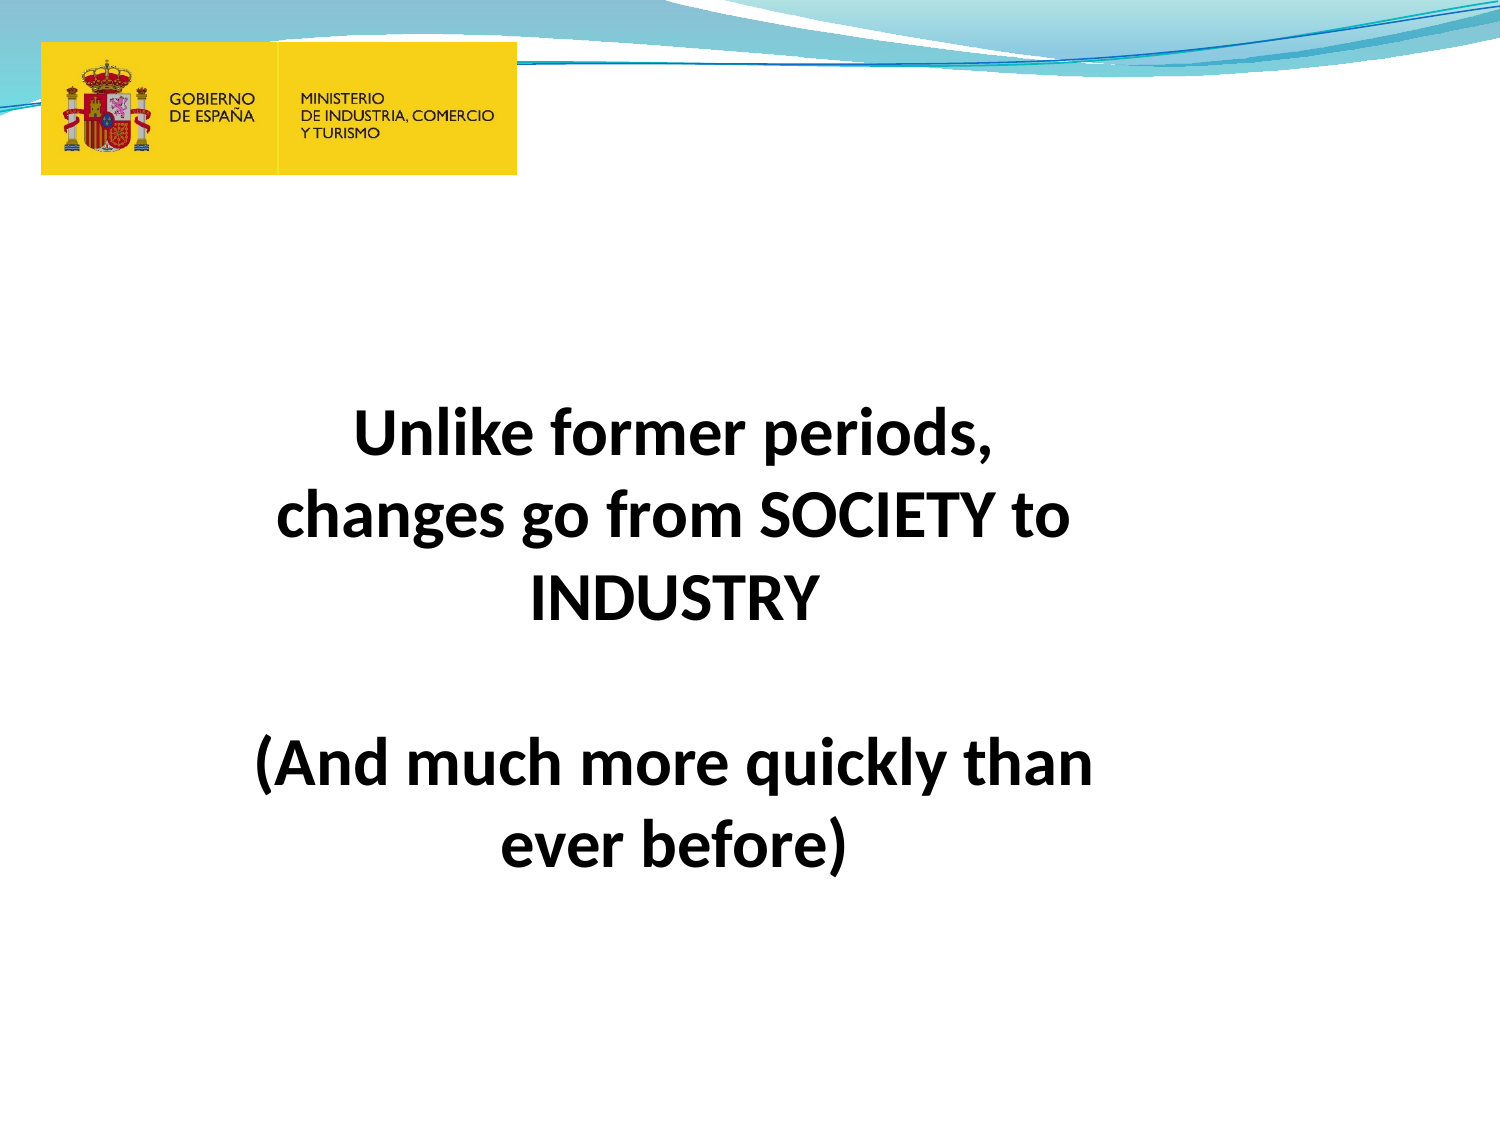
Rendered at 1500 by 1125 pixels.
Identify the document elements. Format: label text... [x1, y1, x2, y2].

text_box Unlike former periods, changes go from SOCIETY to INDUSTRY (And much more quickly than ever before) [227, 379, 1122, 889]
picture [41, 42, 517, 175]
